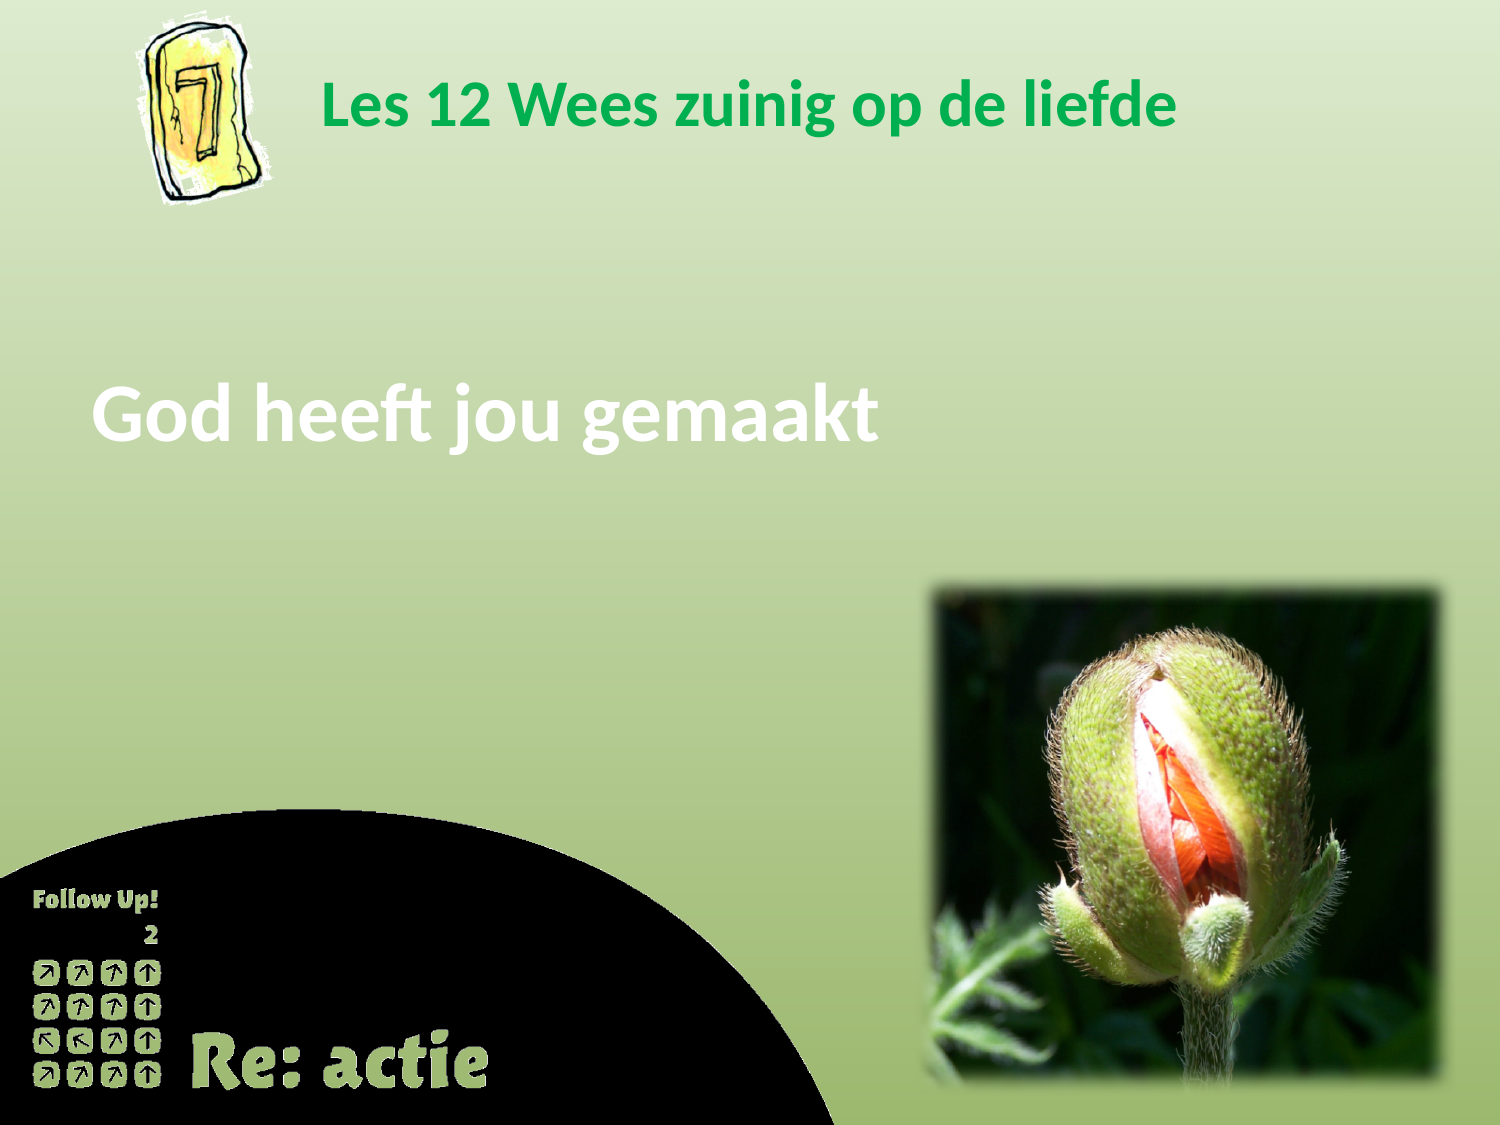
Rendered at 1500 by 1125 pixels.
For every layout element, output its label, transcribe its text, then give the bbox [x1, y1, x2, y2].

picture [112, 0, 283, 214]
subtitle God heeft jou gemaakt [76, 361, 1424, 540]
picture [915, 569, 1459, 1096]
text_box Les 12 Wees zuinig op de liefde [299, 42, 1200, 238]
picture [0, 798, 854, 1125]
